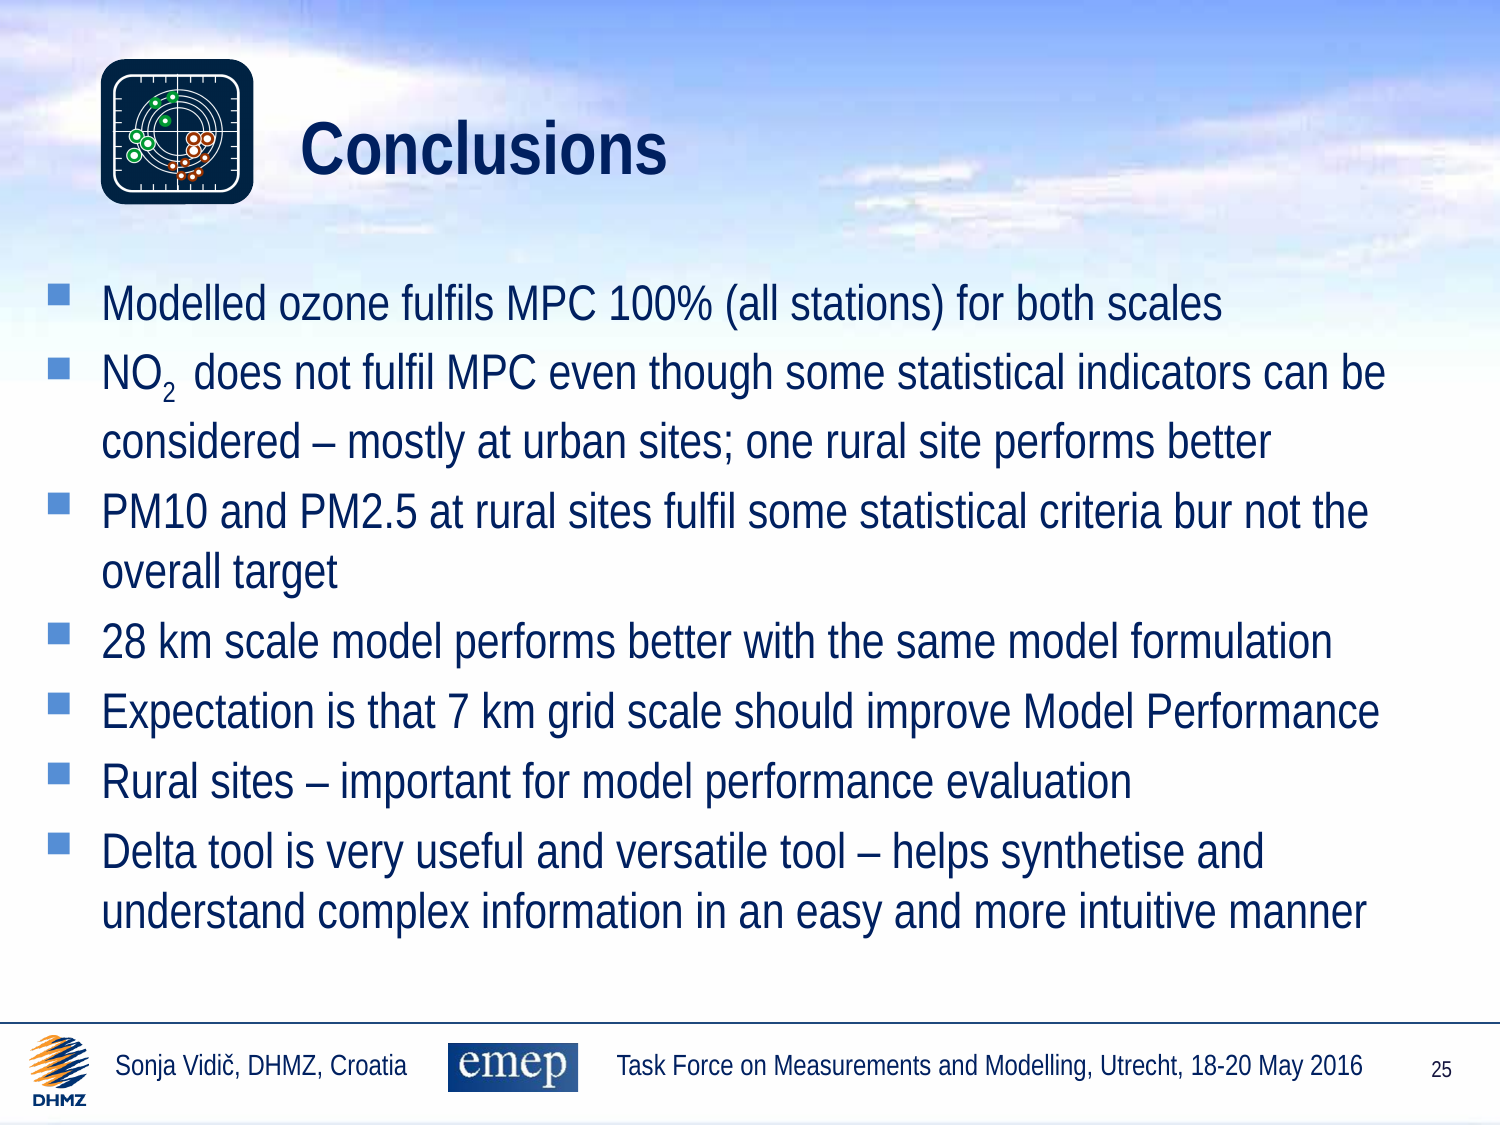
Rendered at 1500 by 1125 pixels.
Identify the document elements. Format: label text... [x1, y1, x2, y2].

title Conclusions [285, 63, 1360, 226]
picture [0, 1024, 1500, 1125]
picture [0, 0, 1500, 1022]
list Modelled ozone fulfils MPC 100% (all stations) for both scales NO2 does not fulfil MPC even though some statistical indicators can be considered – mostly at urban sites; one rural site performs better PM10 and PM2.5 at rural sites fulfil some statistical criteria bur not the overall target 28 km scale model performs better with the same model formulation Expectation is that 7 km grid scale should improve Model Performance Rural sites – important for model performance evaluation Delta tool is very useful and versatile tool – helps synthetise and understand complex information in an easy and more intuitive manner [29, 262, 1454, 979]
